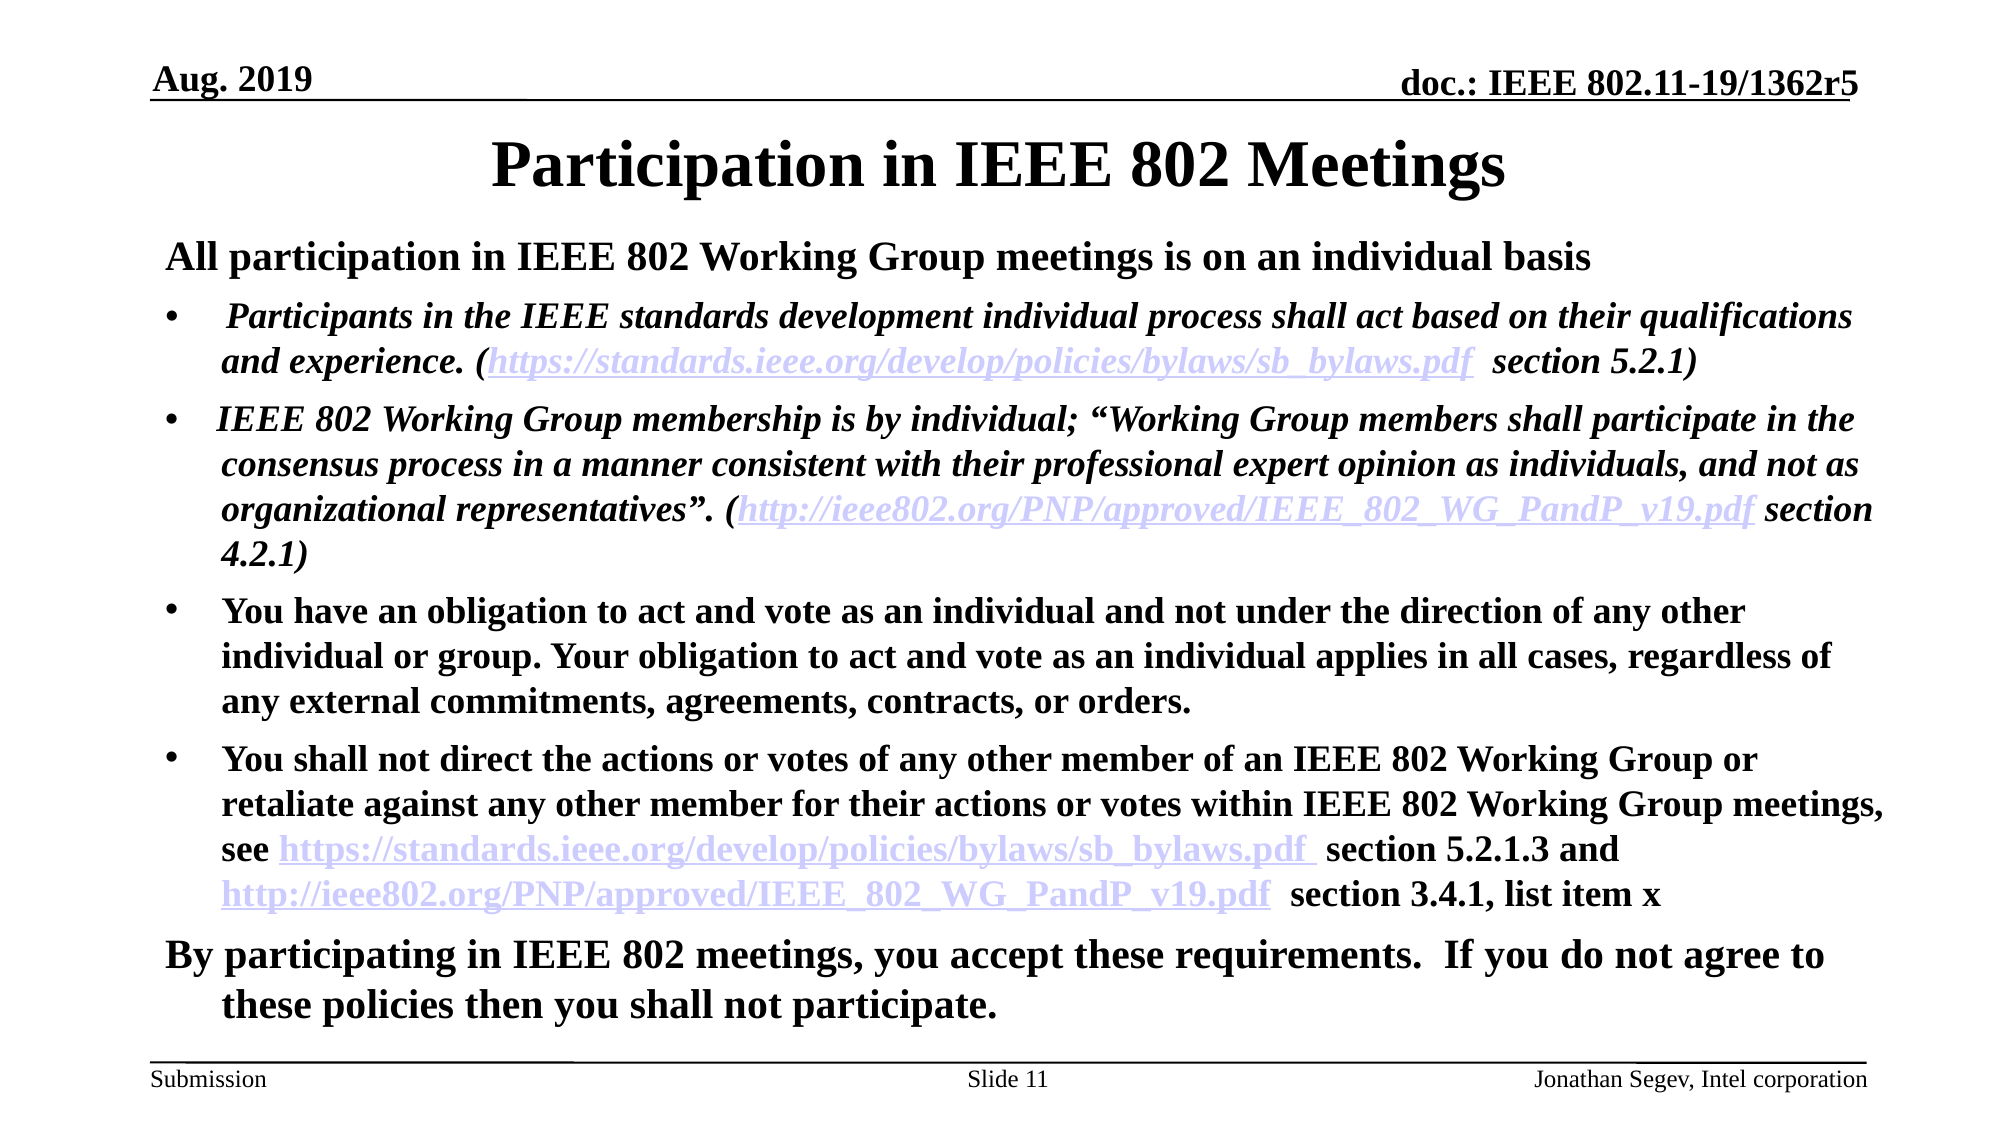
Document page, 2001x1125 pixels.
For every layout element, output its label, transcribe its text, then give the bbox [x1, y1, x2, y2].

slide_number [152, 54, 563, 100]
slide_number Slide 11 [950, 1061, 1067, 1123]
footer Jonathan Segev, Intel corporation [1171, 1061, 1869, 1093]
list All participation in IEEE 802 Working Group meetings is on an individual basis • Participants in the IEEE standards development individual process shall act based on their qualifications and experience. (https://standards.ieee.org/develop/policies/bylaws/sb_bylaws.pdf section 5.2.1) • IEEE 802 Working Group membership is by individual; “Working Group members shall participate in the consensus process in a manner consistent with their professional expert opinion as individuals, and not as organizational representatives”. (http://ieee802.org/PNP/approved/IEEE_802_WG_PandP_v19.pdf section 4.2.1) You have an obligation to act and vote as an individual and not under the direction of any other individual or group. Your obligation to act and vote as an individual applies in all cases, regardless of any external commitments, agreements, contracts, or orders. You shall not direct the actions or votes of any other member of an IEEE 802 Working Group or retaliate against any other member for their actions or votes within IEEE 802 Working Group meetings, see https://standards.ieee.org/develop/policies/bylaws/sb_bylaws.pdf section 5.2.1.3 and http://ieee802.org/PNP/approved/IEEE_802_WG_PandP_v19.pdf section 3.4.1, list item x By participating in IEEE 802 meetings, you accept these requirements. If you do not agree to these policies then you shall not participate. [149, 220, 1910, 1000]
title Participation in IEEE 802 Meetings [149, 112, 1850, 209]
